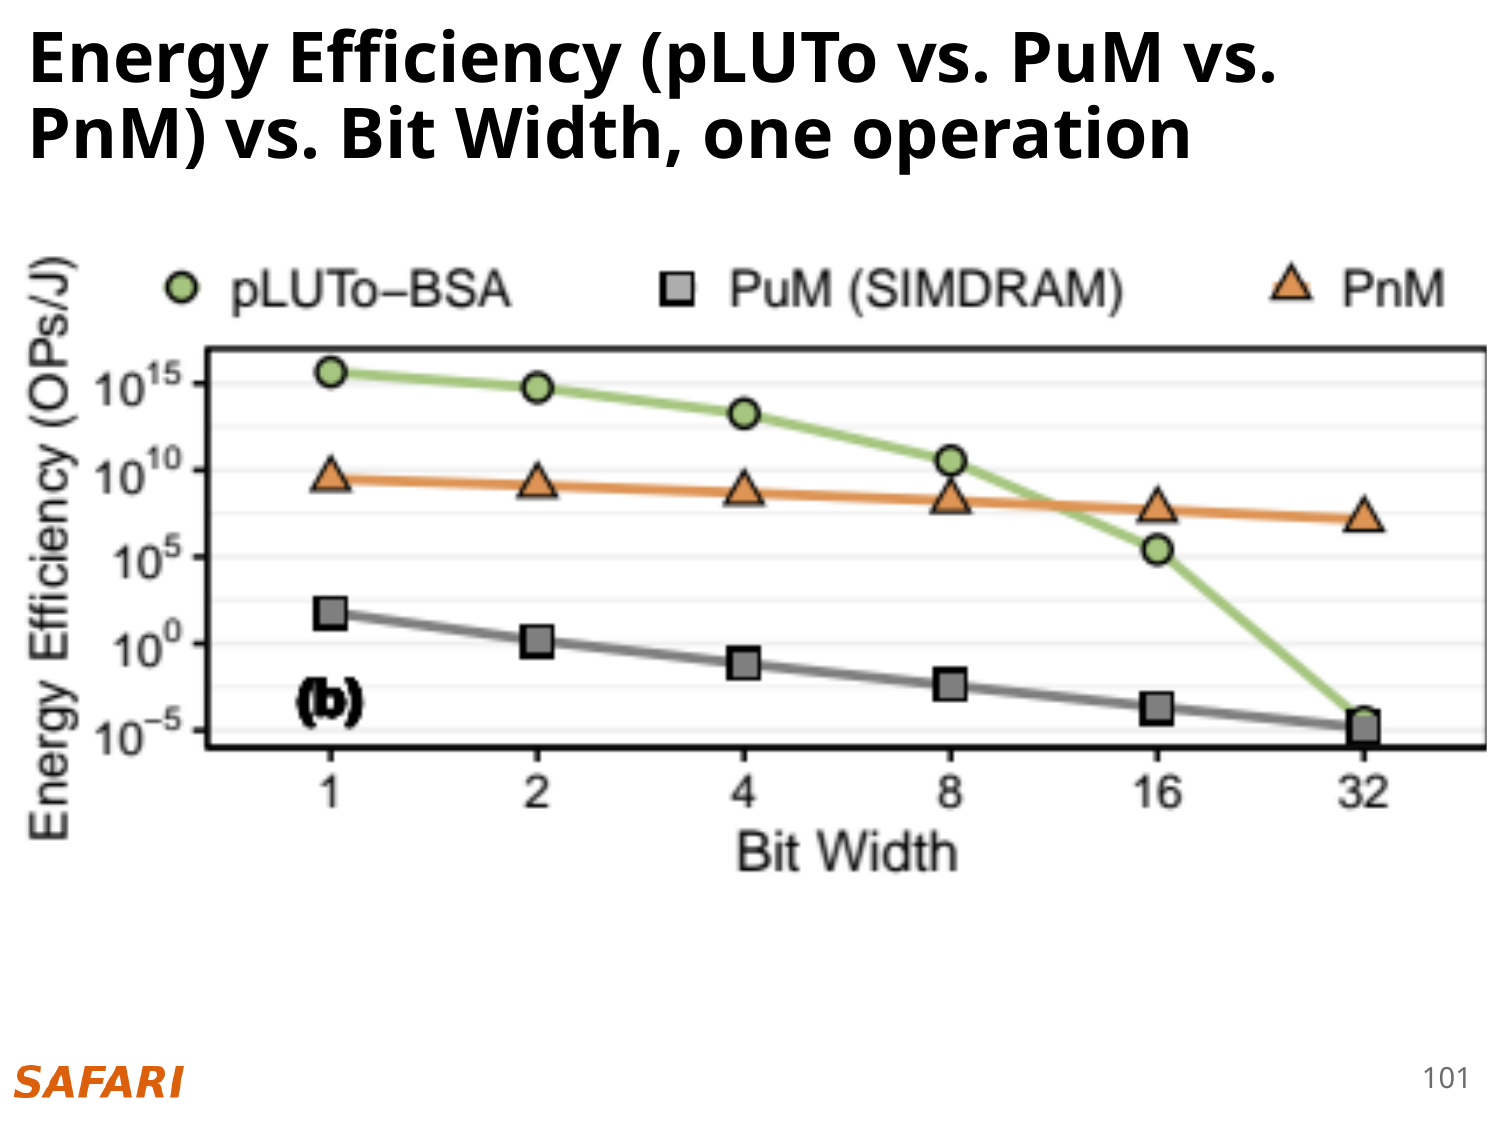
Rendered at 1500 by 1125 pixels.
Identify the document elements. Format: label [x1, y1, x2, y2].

picture [12, 1056, 190, 1108]
slide_number [1149, 1052, 1487, 1112]
title [12, 13, 1488, 183]
list [13, 255, 1487, 883]
